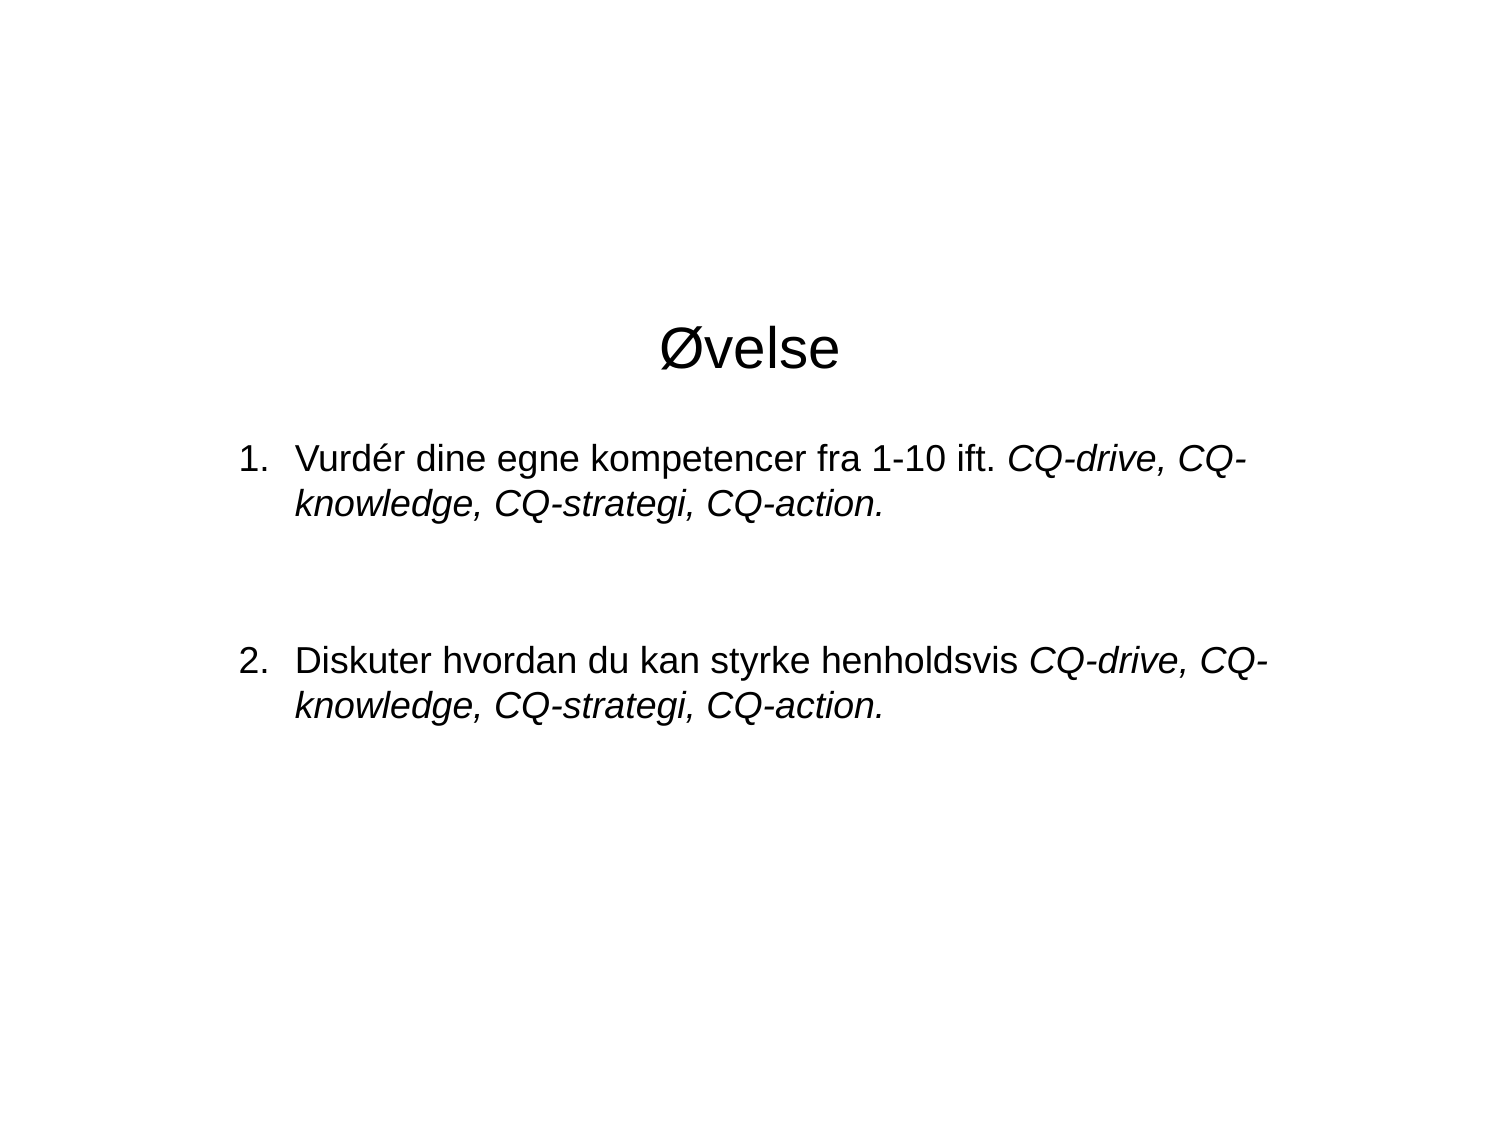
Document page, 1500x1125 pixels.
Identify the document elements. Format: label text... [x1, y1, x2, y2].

title Øvelse [75, 251, 1425, 439]
list Vurdér dine egne kompetencer fra 1-10 ift. CQ-drive, CQ-knowledge, CQ-strategi, CQ-action. Diskuter hvordan du kan styrke henholdsvis CQ-drive, CQ-knowledge, CQ-strategi, CQ-action. [223, 426, 1399, 1125]
